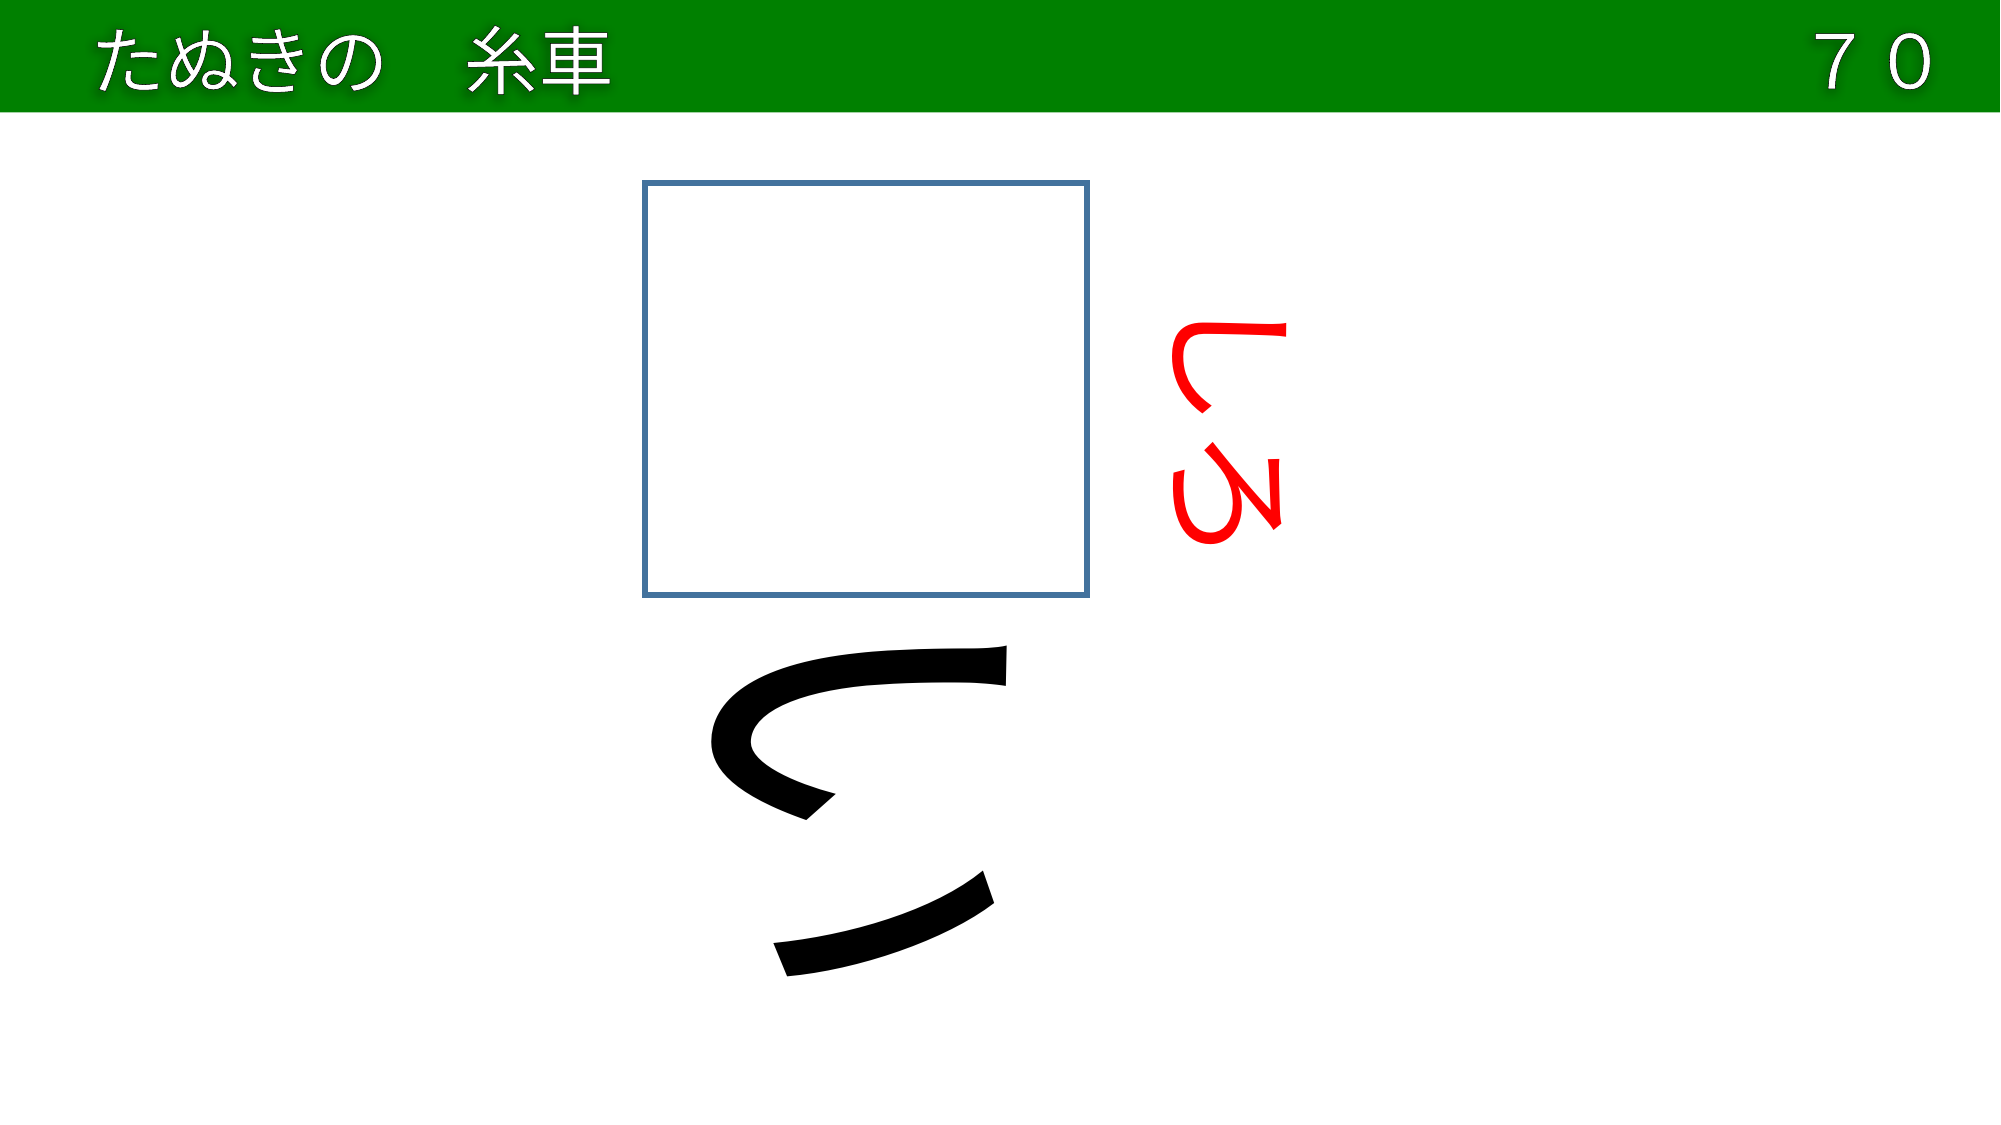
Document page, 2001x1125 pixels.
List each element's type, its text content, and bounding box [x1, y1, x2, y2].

text_box しろ [1140, 275, 1325, 569]
text_box [644, 182, 1088, 596]
text_box 白い [604, 162, 1140, 1125]
text_box ７０ [1782, 6, 1963, 112]
text_box [0, 0, 2000, 113]
text_box たぬきの 糸車 [75, 6, 1020, 112]
